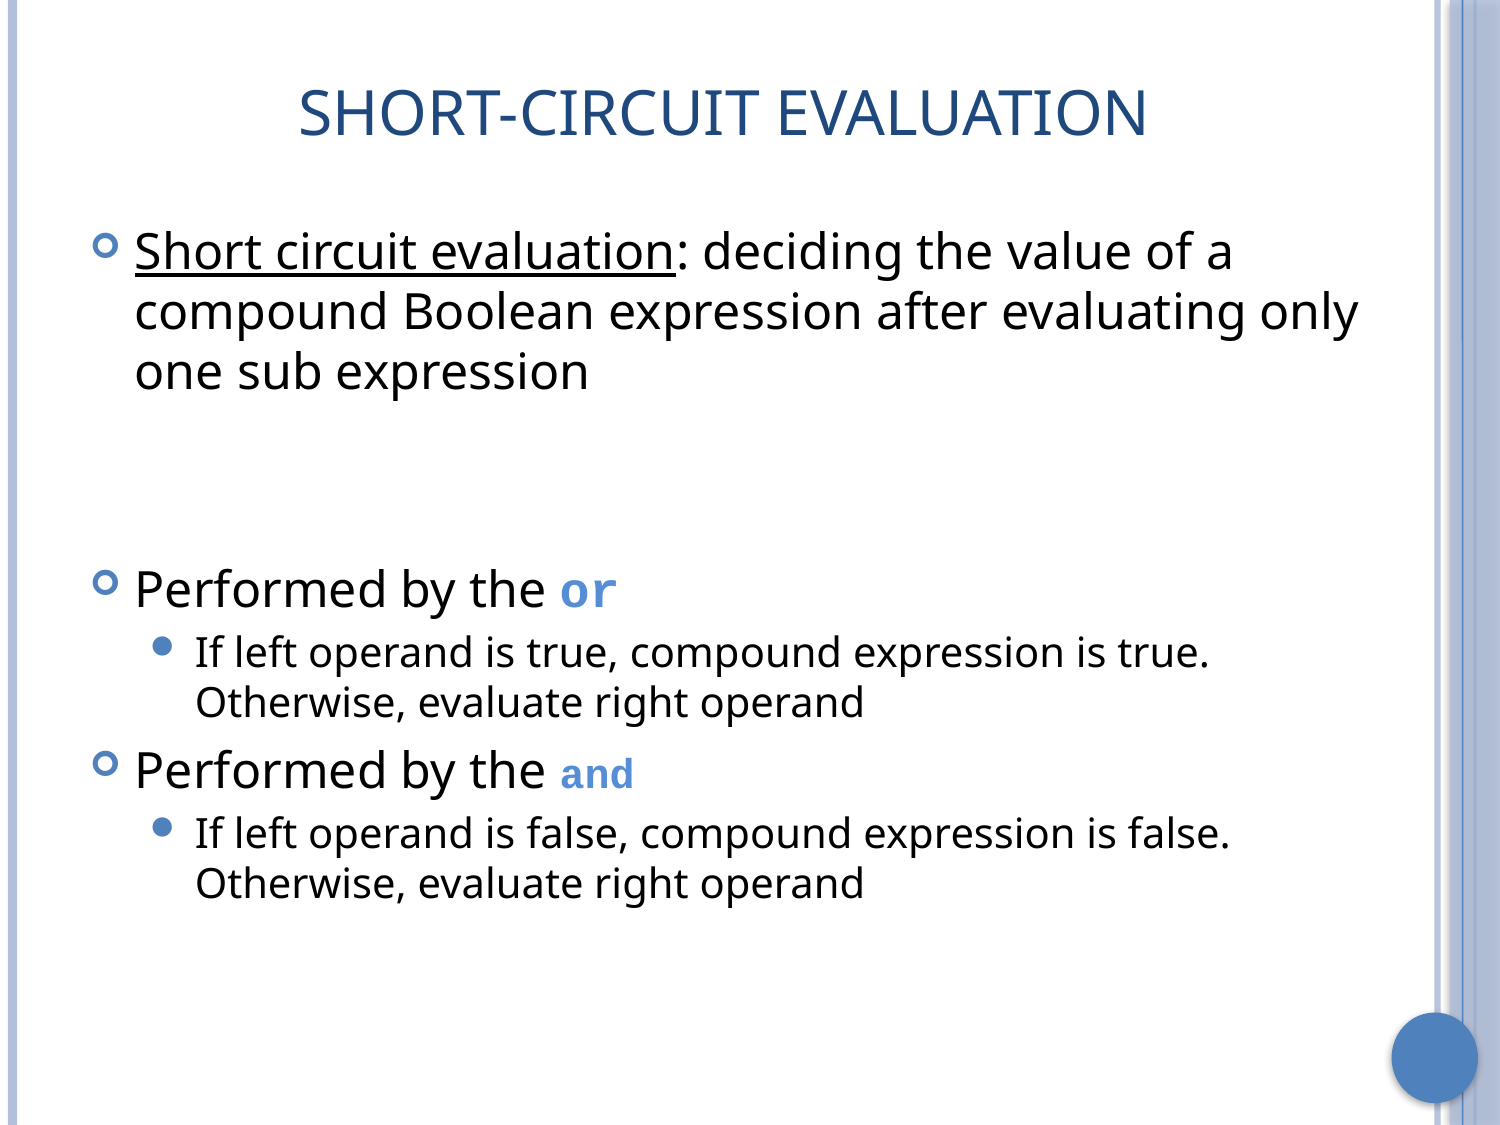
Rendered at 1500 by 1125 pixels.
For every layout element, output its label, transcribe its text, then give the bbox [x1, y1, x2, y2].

list Short circuit evaluation: deciding the value of a compound Boolean expression after evaluating only one sub expression Performed by the or If left operand is true, compound expression is true. Otherwise, evaluate right operand Performed by the and If left operand is false, compound expression is false. Otherwise, evaluate right operand [75, 212, 1375, 1062]
title Short-Circuit Evaluation [75, 45, 1375, 175]
